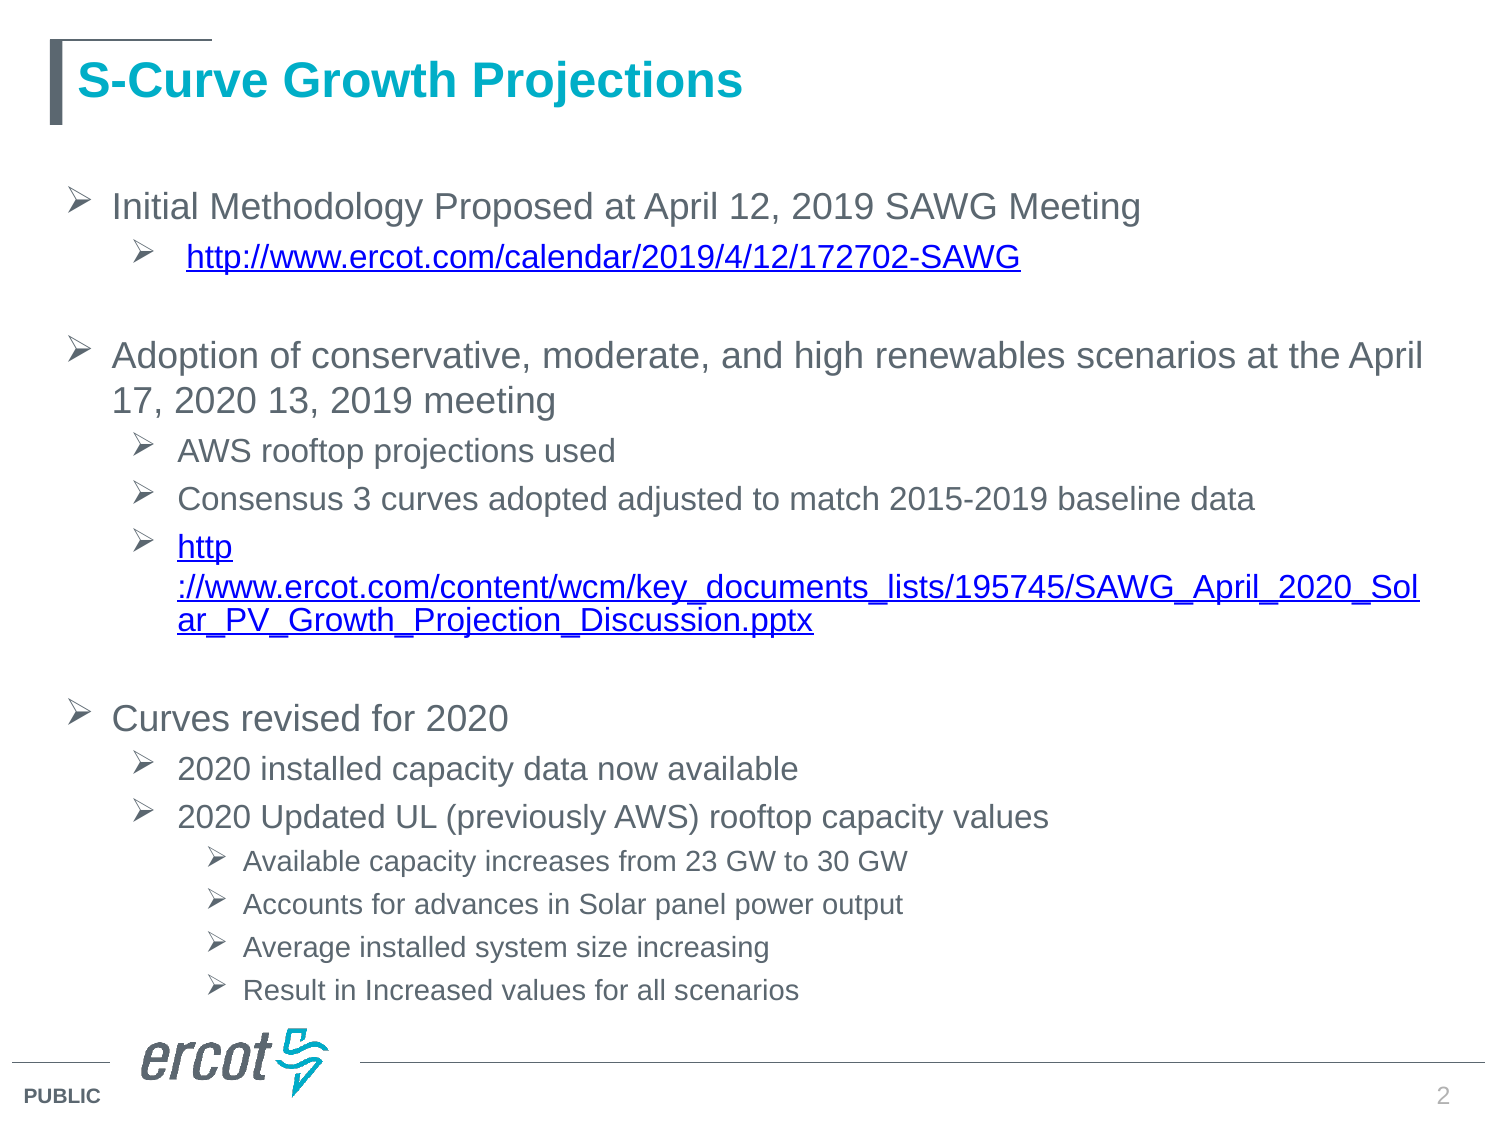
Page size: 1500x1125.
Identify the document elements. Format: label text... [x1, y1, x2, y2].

slide_number 2 [1400, 1076, 1488, 1113]
list Initial Methodology Proposed at April 12, 2019 SAWG Meeting http://www.ercot.com/calendar/2019/4/12/172702-SAWG Adoption of conservative, moderate, and high renewables scenarios at the April 17, 2020 13, 2019 meeting AWS rooftop projections used Consensus 3 curves adopted adjusted to match 2015-2019 baseline data http://www.ercot.com/content/wcm/key_documents_lists/195745/SAWG_April_2020_Solar_PV_Growth_Projection_Discussion.pptx Curves revised for 2020 2020 installed capacity data now available 2020 Updated UL (previously AWS) rooftop capacity values Available capacity increases from 23 GW to 30 GW Accounts for advances in Solar panel power output Average installed system size increasing Result in Increased values for all scenarios [50, 174, 1450, 1013]
picture [137, 1024, 332, 1100]
title S-Curve Growth Projections [62, 39, 1450, 125]
